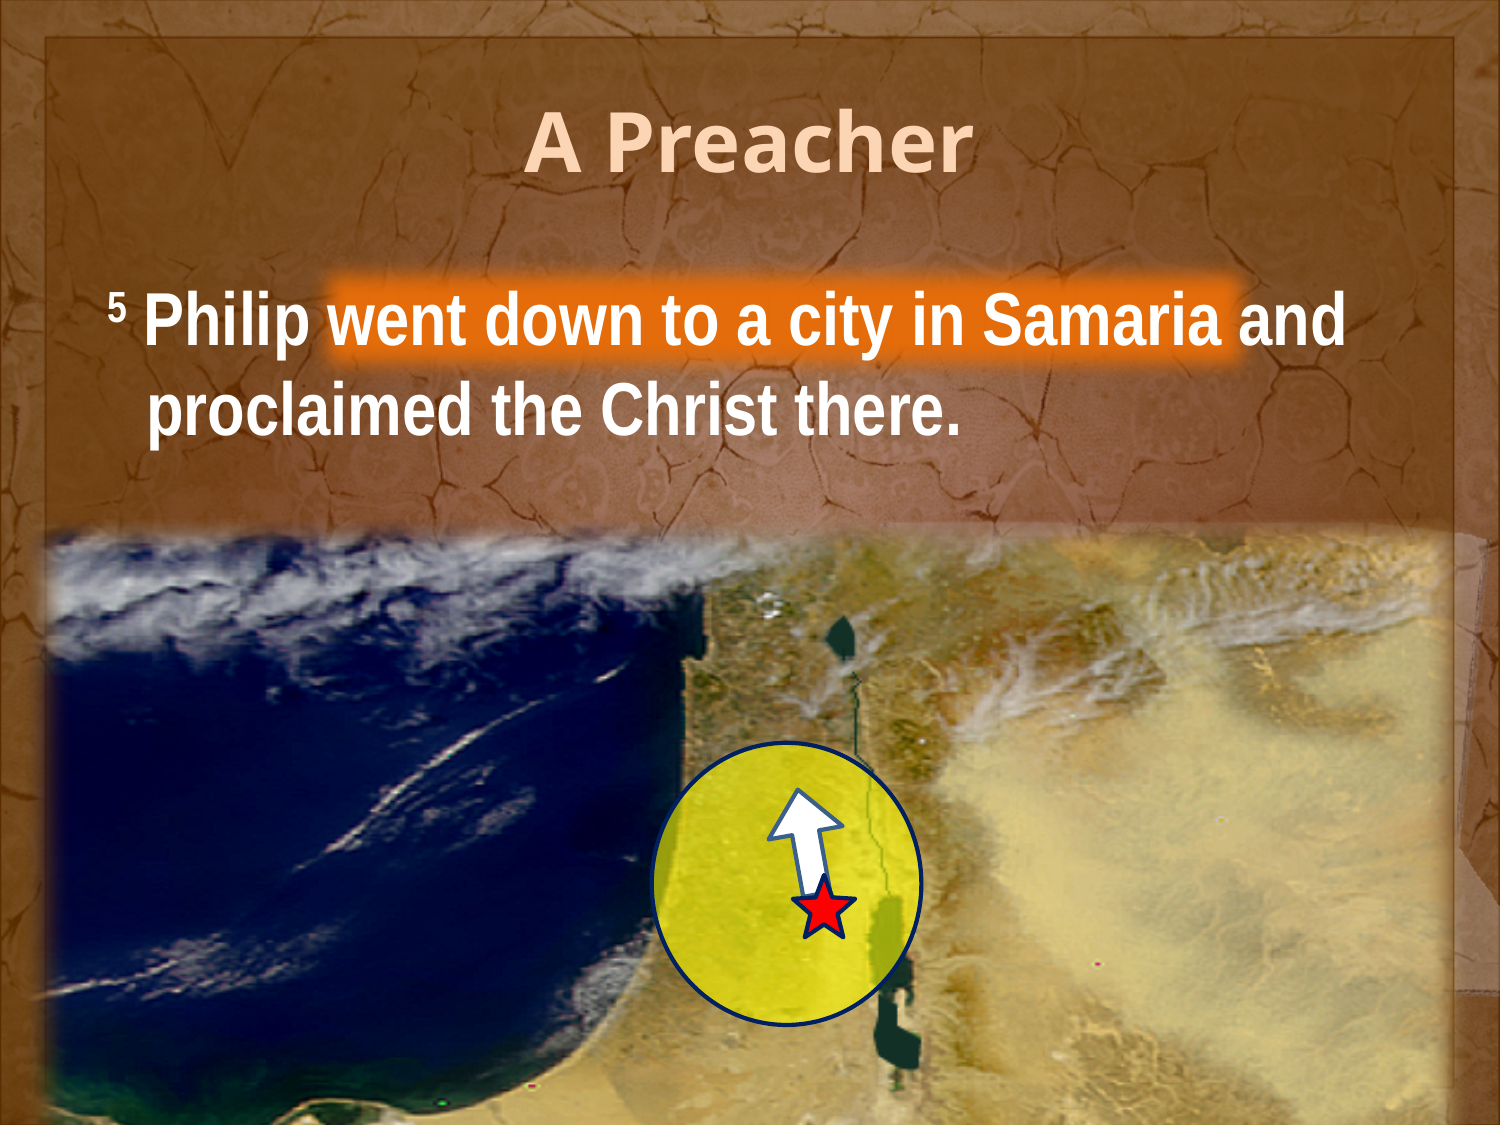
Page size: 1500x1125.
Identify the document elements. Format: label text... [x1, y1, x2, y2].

picture [0, 0, 1500, 1125]
title A Preacher [75, 45, 1425, 233]
list 5 Philip went down to a city in Samaria and proclaimed the Christ there. ) [75, 262, 1425, 518]
